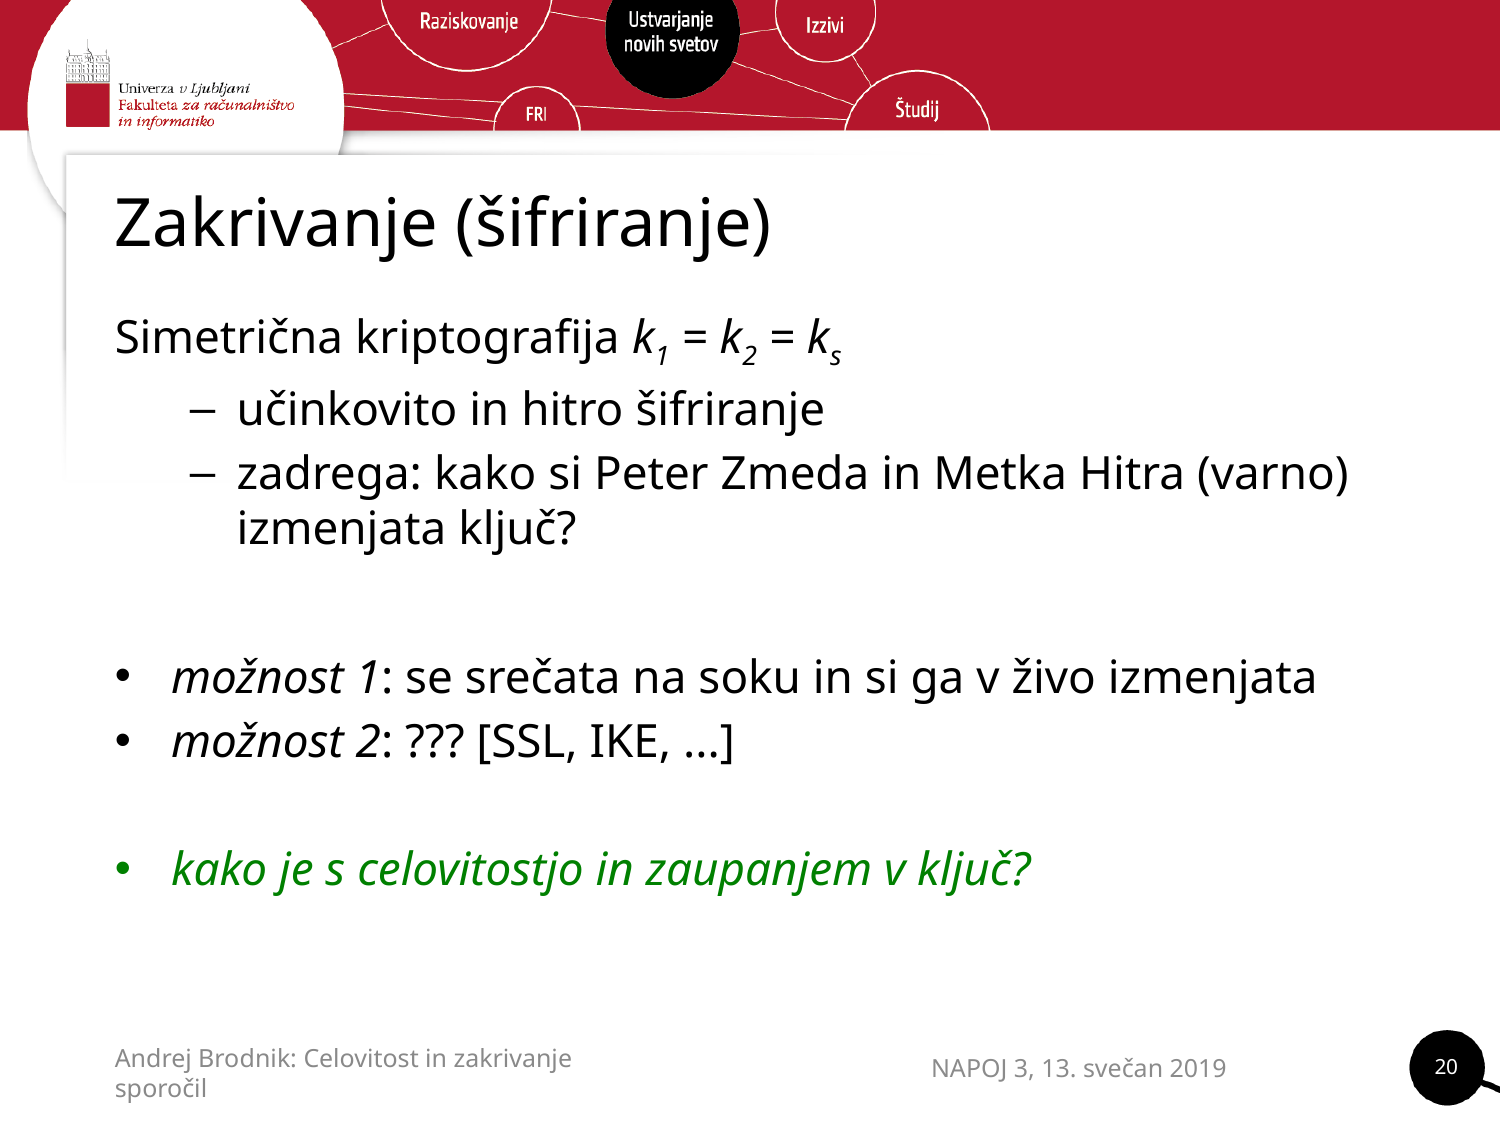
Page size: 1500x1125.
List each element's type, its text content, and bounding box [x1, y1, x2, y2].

footer NAPOJ 3, 13. svečan 2019 [805, 1037, 1353, 1098]
slide_number Andrej Brodnik: Celovitost in zakrivanje sporočil [99, 1042, 591, 1103]
title Zakrivanje (šifriranje) [99, 154, 1405, 286]
picture [0, 0, 1500, 1125]
slide_number 20 [1404, 1034, 1488, 1101]
list Simetrična kriptografija k1 = k2 = ks učinkovito in hitro šifriranje zadrega: kako si Peter Zmeda in Metka Hitra (varno) izmenjata ključ? možnost 1: se srečata na soku in si ga v živo izmenjata možnost 2: ??? [SSL, IKE, ...] kako je s celovitostjo in zaupanjem v ključ? [99, 300, 1405, 1005]
